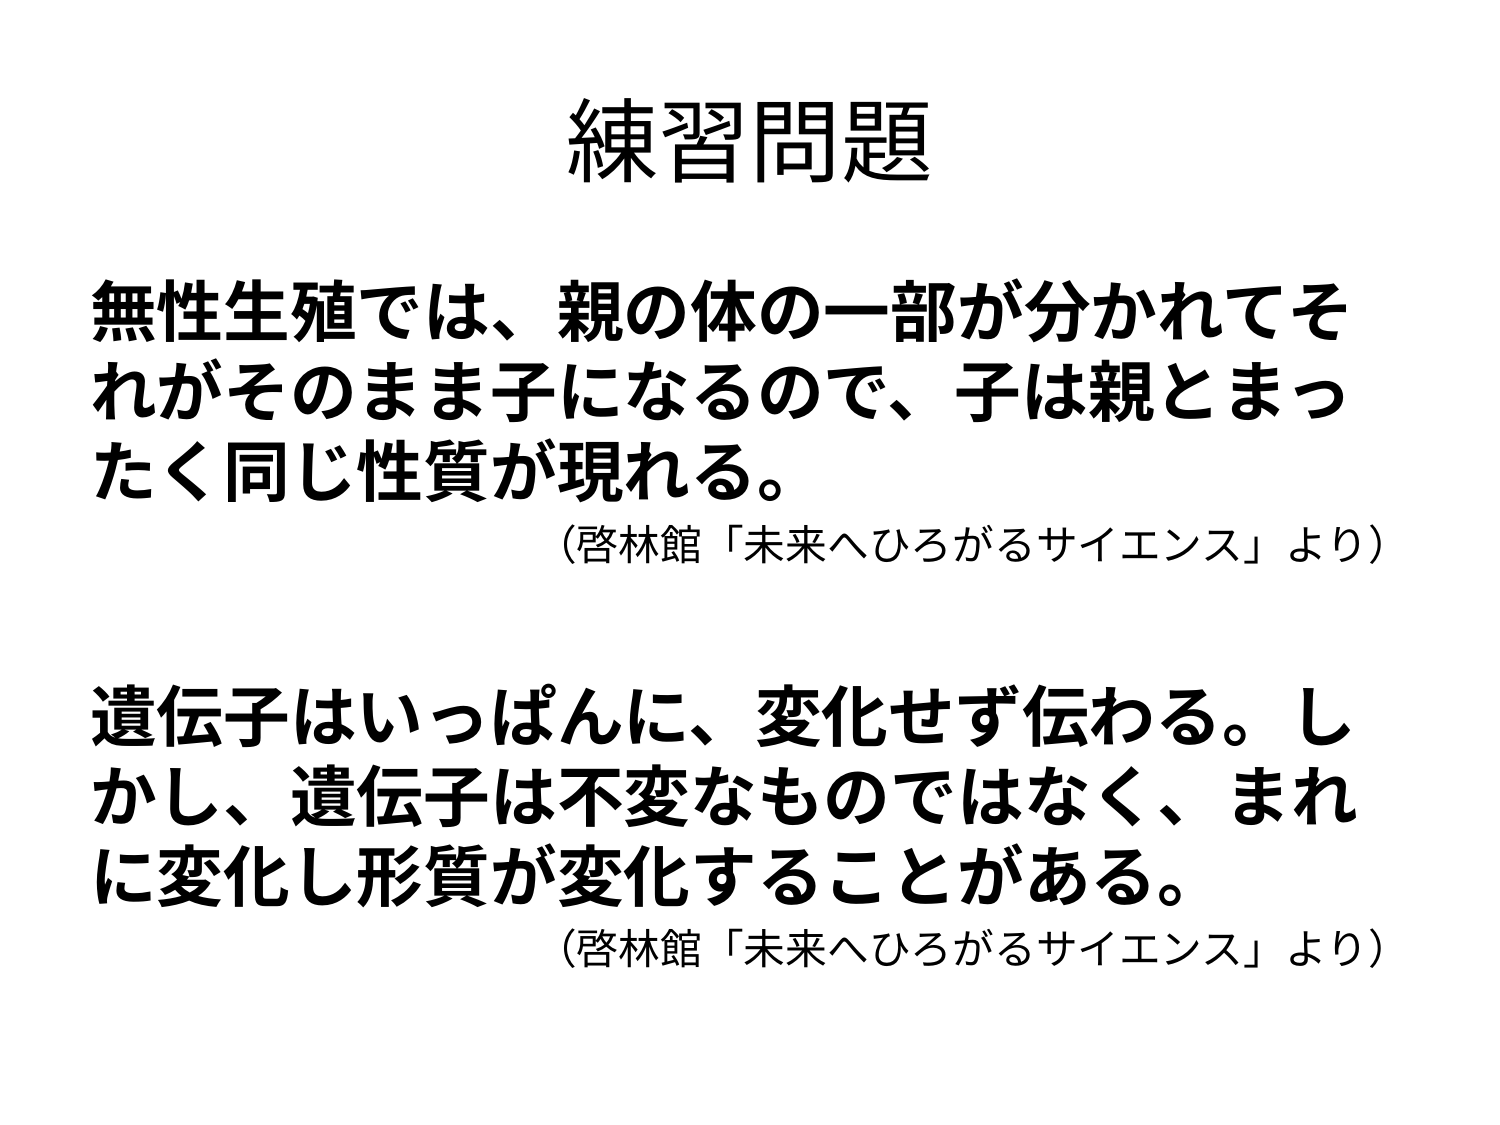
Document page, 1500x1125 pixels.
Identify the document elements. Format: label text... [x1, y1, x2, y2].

list 無性生殖では、親の体の一部が分かれてそれがそのまま子になるので、子は親とまったく同じ性質が現れる。 （啓林館「未来へひろがるサイエンス」より） 遺伝子はいっぱんに、変化せず伝わる。しかし、遺伝子は不変なものではなく、まれに変化し形質が変化することがある。 （啓林館「未来へひろがるサイエンス」より） [75, 262, 1425, 1005]
title 練習問題 [75, 45, 1425, 233]
